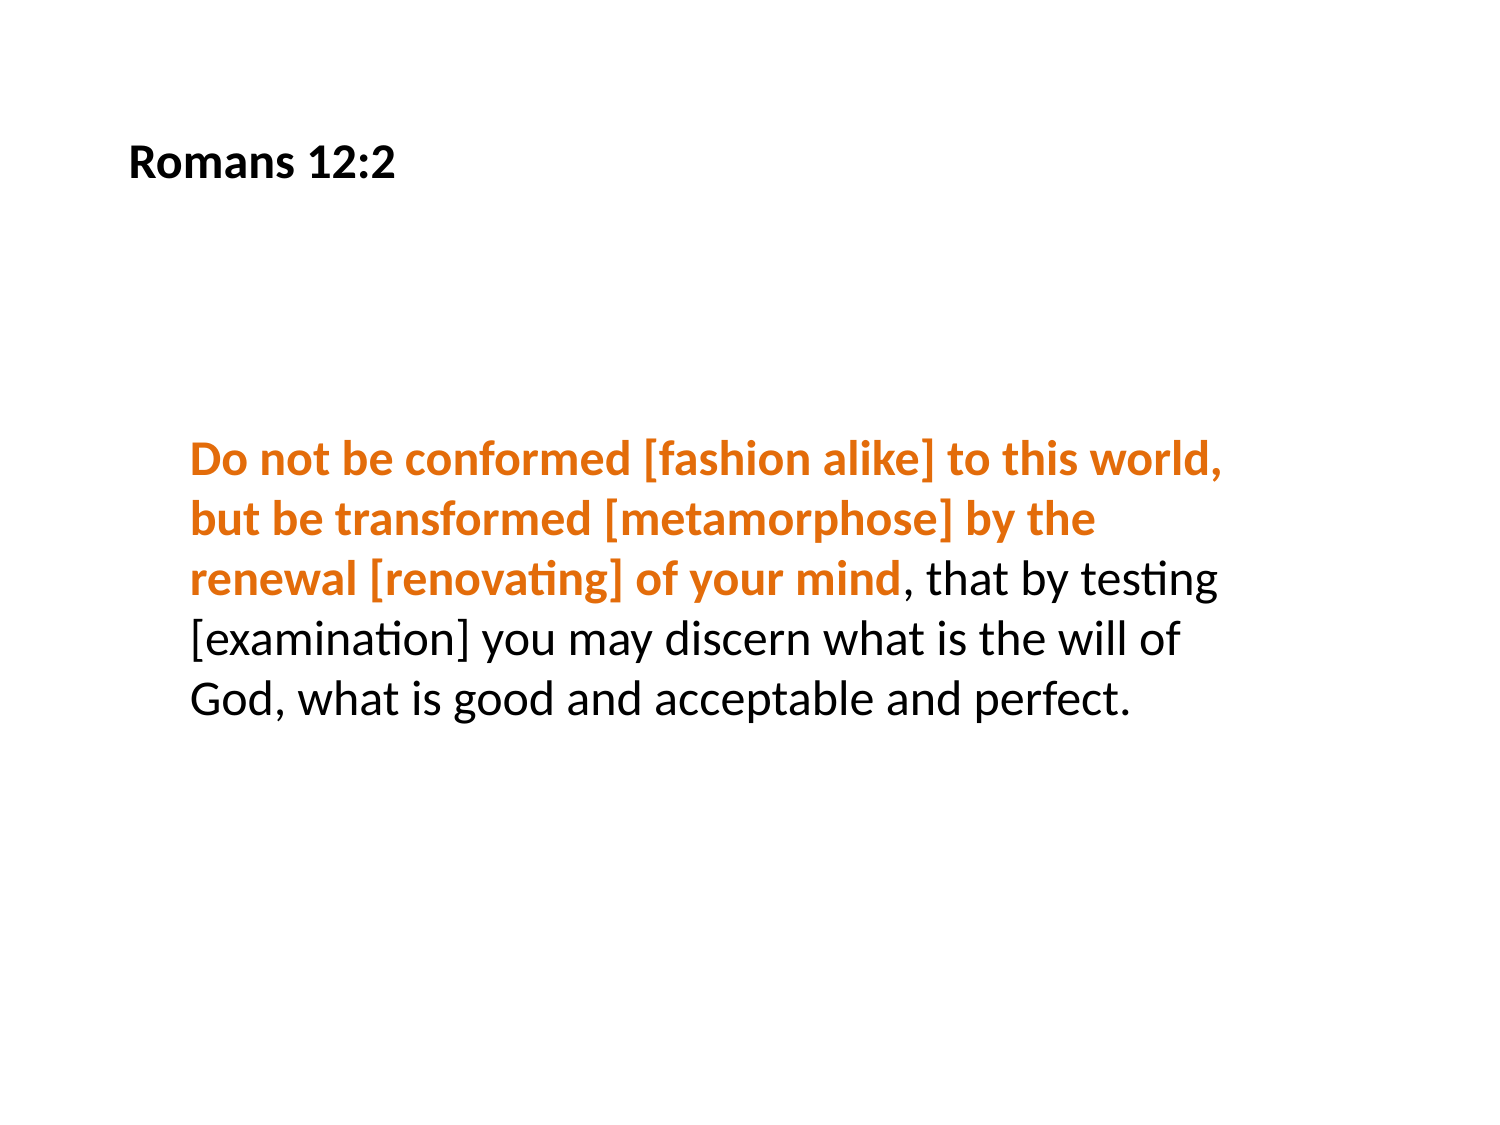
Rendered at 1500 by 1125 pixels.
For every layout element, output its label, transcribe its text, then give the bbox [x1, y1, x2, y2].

text_box Romans 12:2 [113, 112, 411, 197]
text_box Do not be conformed [fashion alike] to this world, but be transformed [‎metamorphose] by the renewal [renovating] of your mind, that by testing [examination] you may discern what is the will of God, what is good and acceptable and perfect. [174, 418, 1263, 734]
